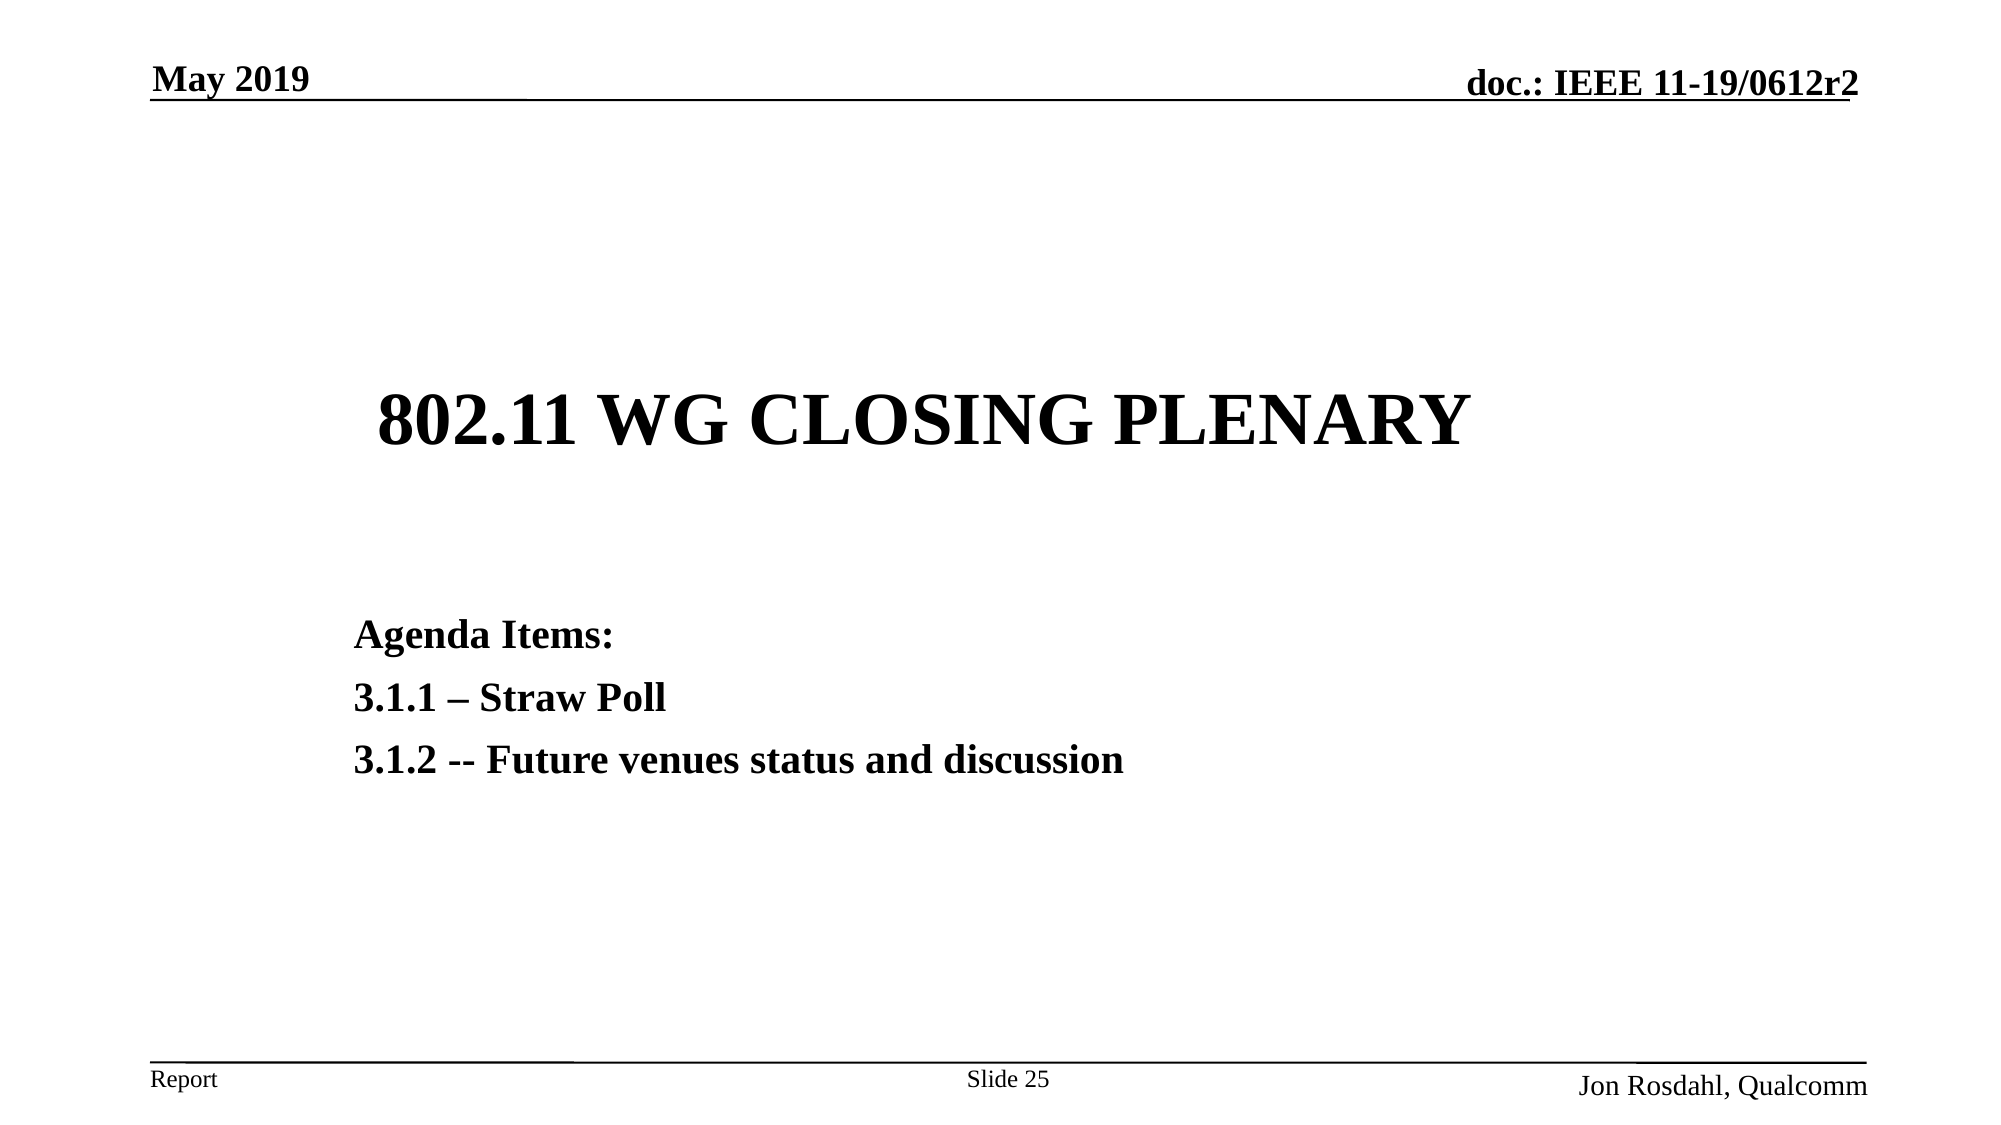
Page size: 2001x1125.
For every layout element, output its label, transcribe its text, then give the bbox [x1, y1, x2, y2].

title 802.11 WG Closing Plenary [361, 361, 1638, 586]
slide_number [152, 54, 563, 100]
footer Jon Rosdahl, Qualcomm [1531, 1066, 1869, 1108]
list Agenda Items: 3.1.1 – Straw Poll 3.1.2 -- Future venues status and discussion [338, 668, 1614, 916]
slide_number Slide 25 [950, 1061, 1067, 1123]
